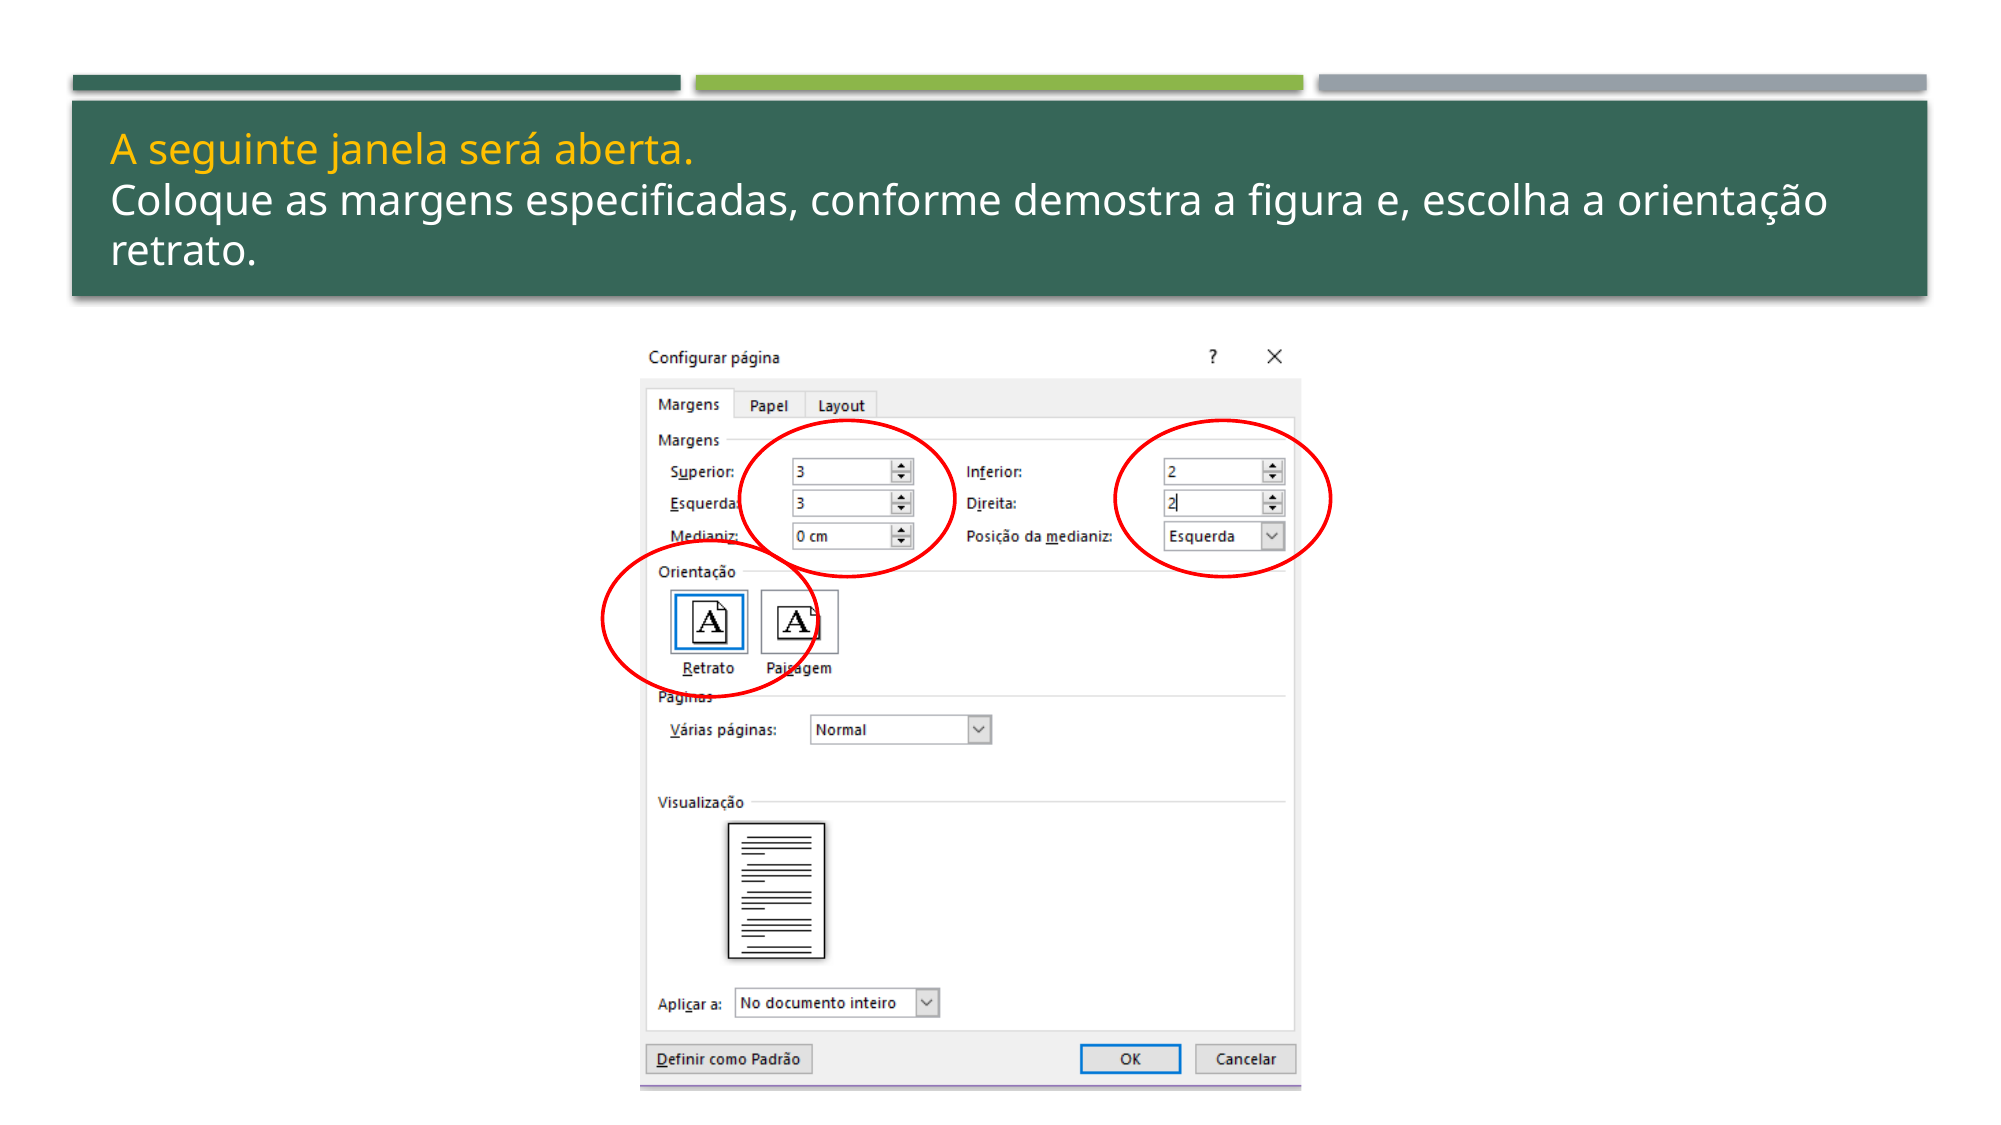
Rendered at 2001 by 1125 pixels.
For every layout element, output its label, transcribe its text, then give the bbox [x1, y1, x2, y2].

text_box [600, 561, 633, 676]
title A seguinte janela será aberta. Coloque as margens especificadas, conforme demostra a figura e, escolha a orientação retrato. [95, 115, 1905, 282]
text_box [1306, 446, 1333, 551]
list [639, 339, 1302, 1092]
